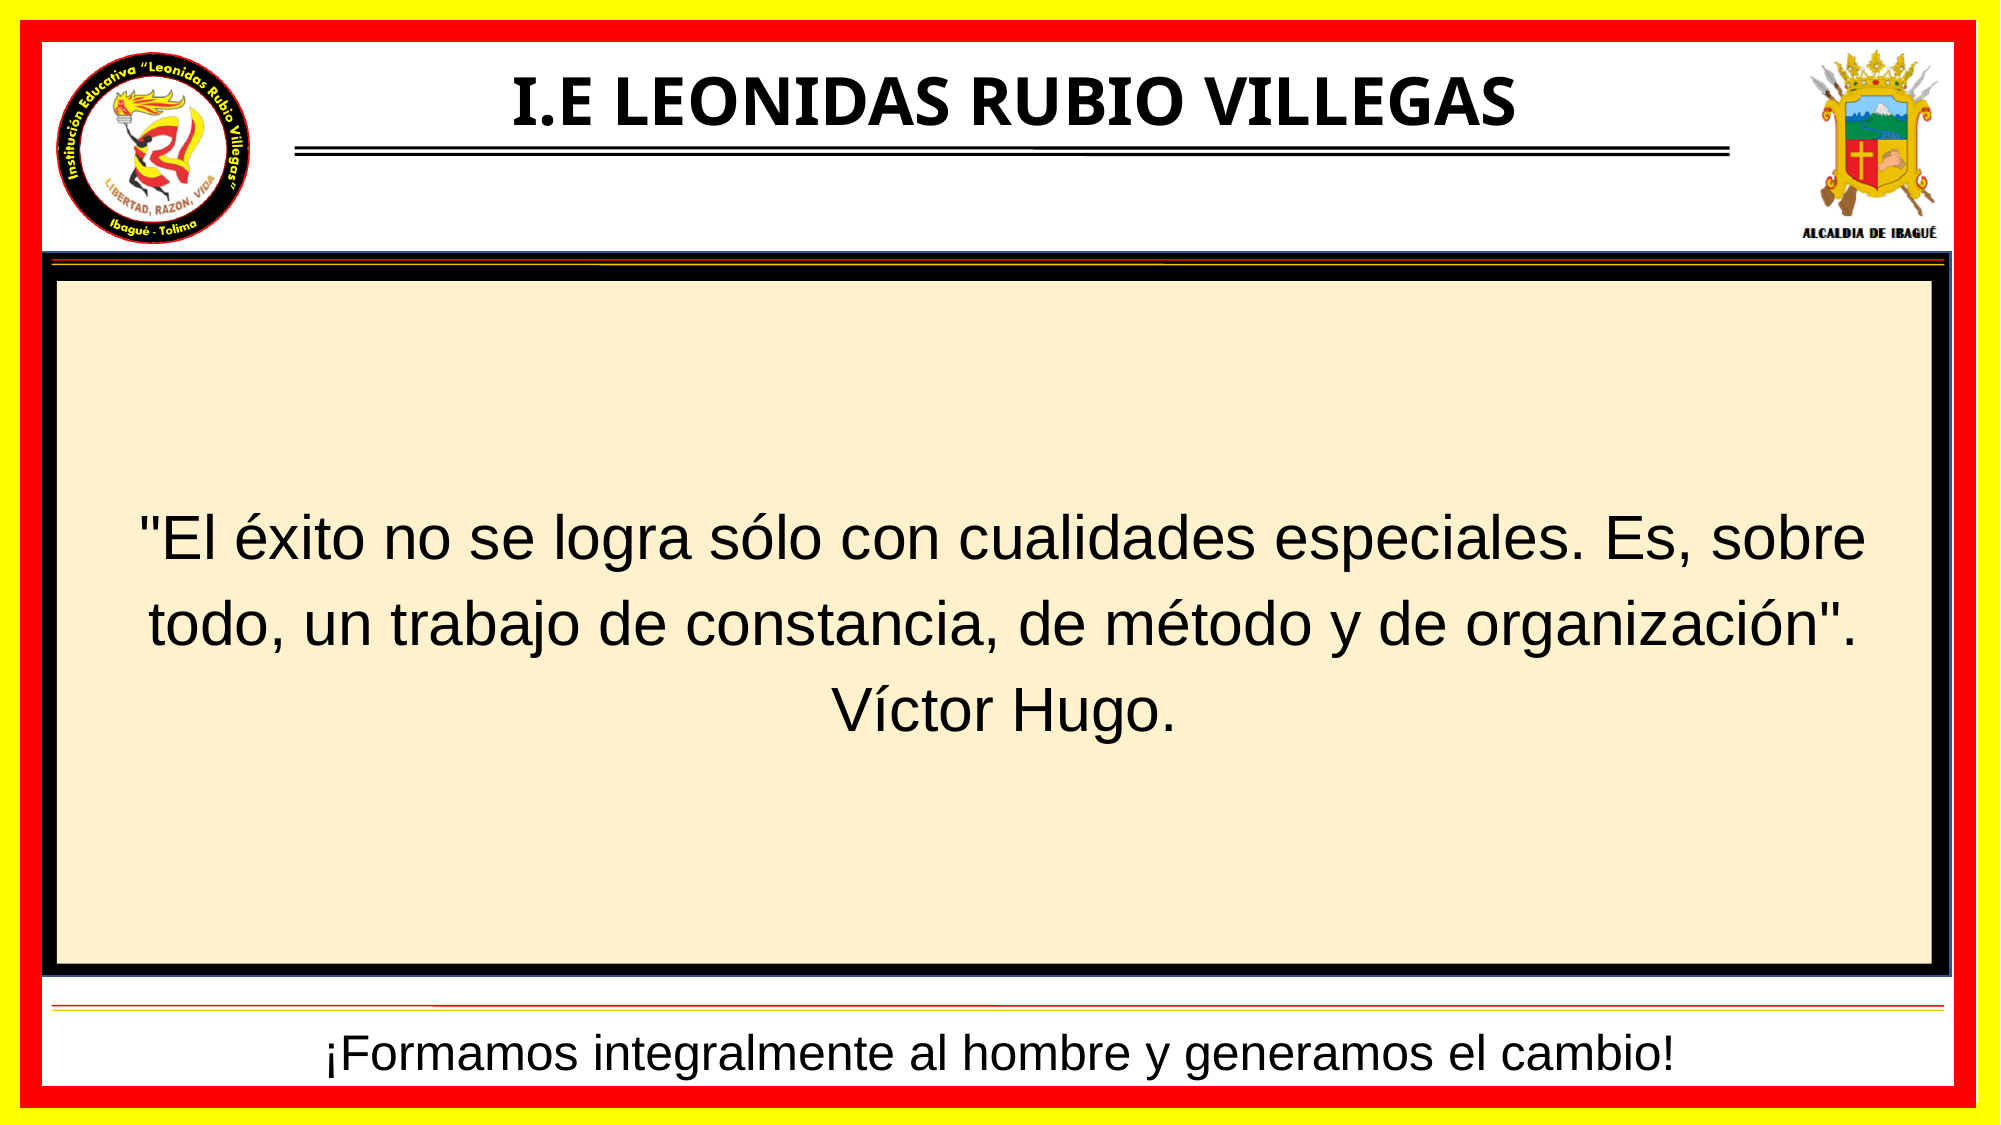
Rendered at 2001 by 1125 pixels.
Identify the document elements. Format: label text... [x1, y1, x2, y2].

text_box I.E LEONIDAS RUBIO VILLEGAS [270, 50, 1762, 146]
text_box [275, 276, 1768, 281]
text_box [0, 0, 2000, 1125]
text_box [41, 252, 1951, 976]
picture [1793, 42, 1951, 250]
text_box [51, 259, 1945, 265]
text_box [20, 20, 1976, 1108]
text_box "El éxito no se logra sólo con cualidades especiales. Es, sobre todo, un trabajo de constancia, de método y de organización". Víctor Hugo. [56, 281, 1932, 964]
text_box [275, 154, 1768, 257]
text_box ¡Formamos integralmente al hombre y generamos el cambio! [285, 1012, 1715, 1086]
picture [56, 52, 250, 245]
